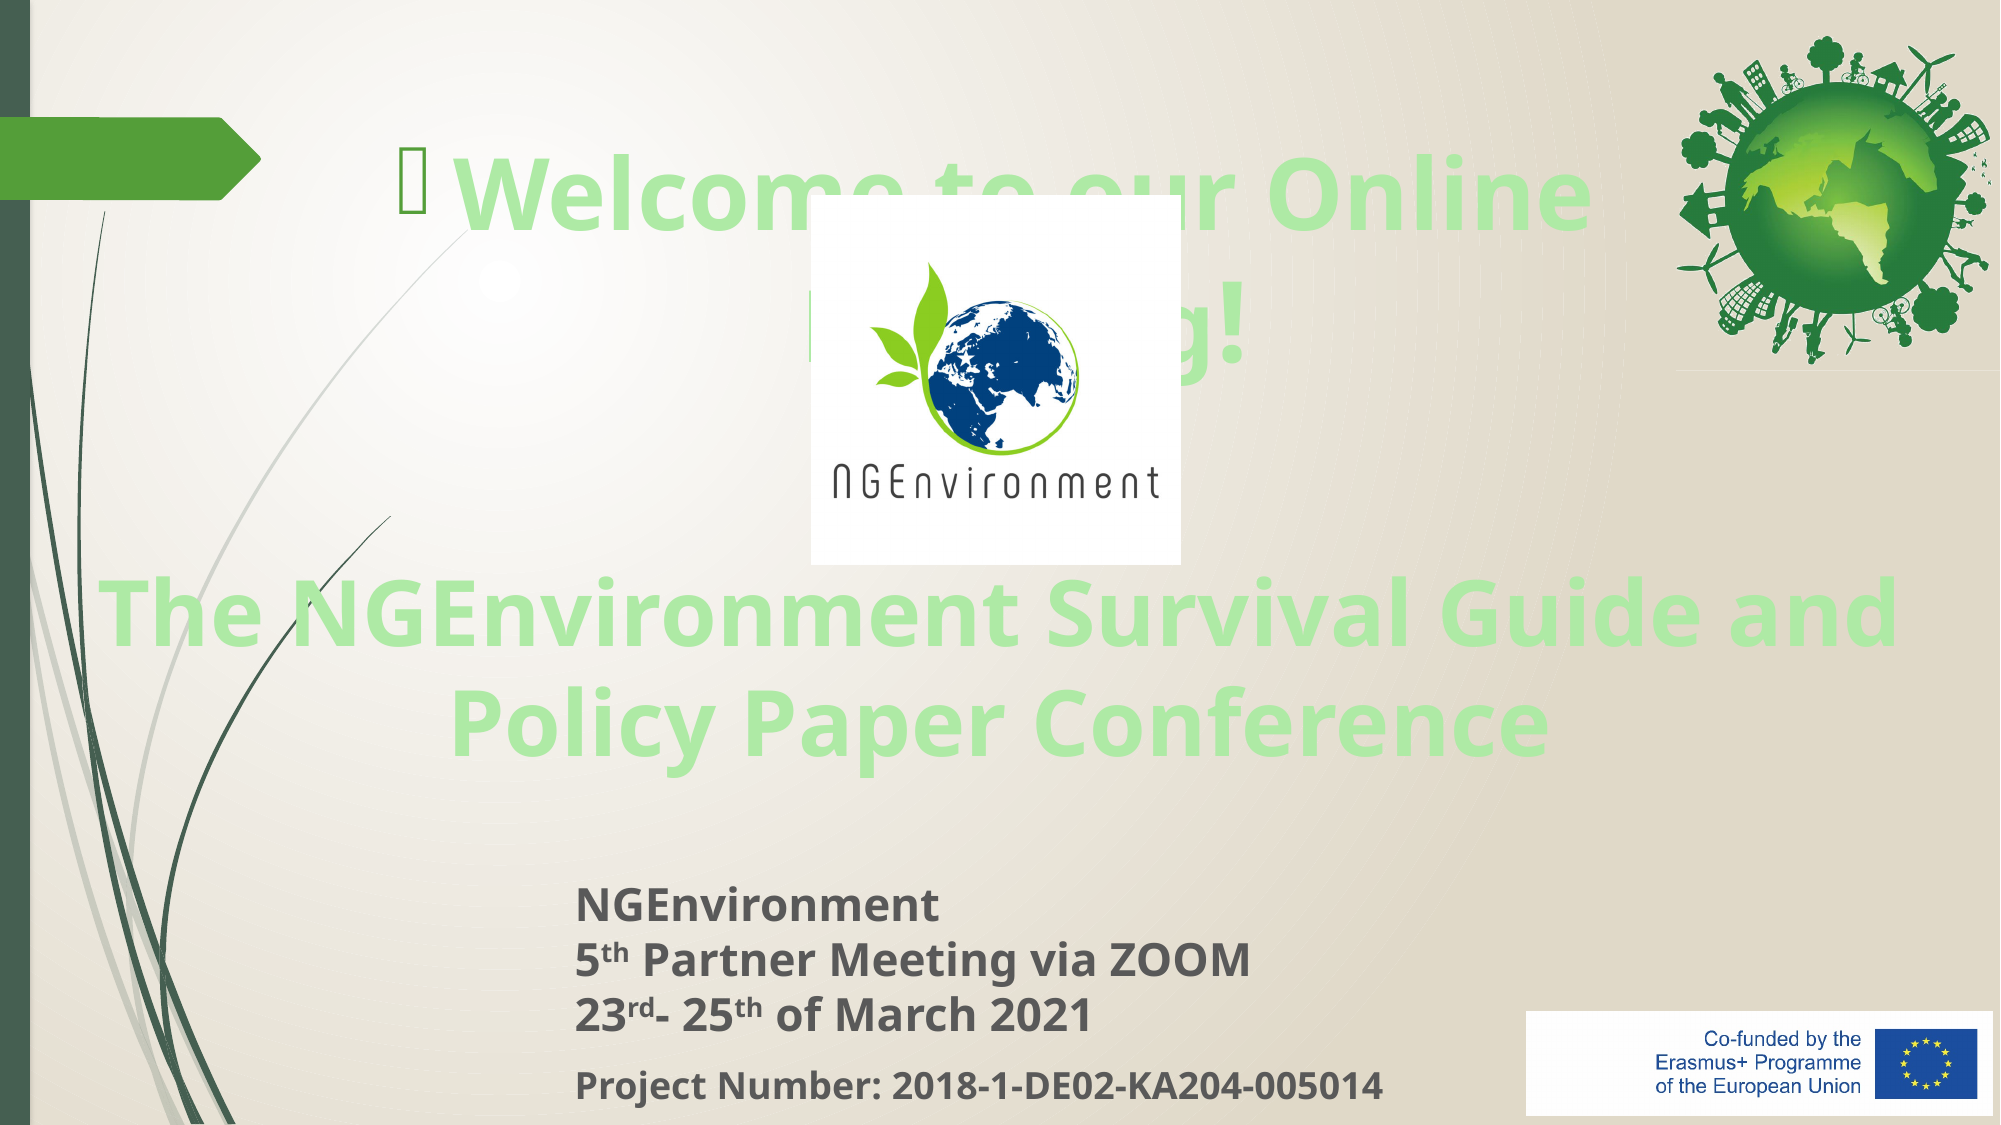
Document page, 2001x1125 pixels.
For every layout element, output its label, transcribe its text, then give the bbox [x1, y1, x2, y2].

picture [1526, 1011, 1993, 1116]
picture [1671, 15, 2000, 371]
text_box NGEnvironment 5th Partner Meeting via ZOOM 23rd- 25th of March 2021 Project Number: 2018-1-DE02-KA204-005014 [559, 860, 1558, 990]
list Welcome to our Online Meeting! [321, 122, 1672, 547]
picture [810, 194, 1182, 566]
text_box The NGEnvironment Survival Guide and Policy Paper Conference [0, 547, 2000, 783]
